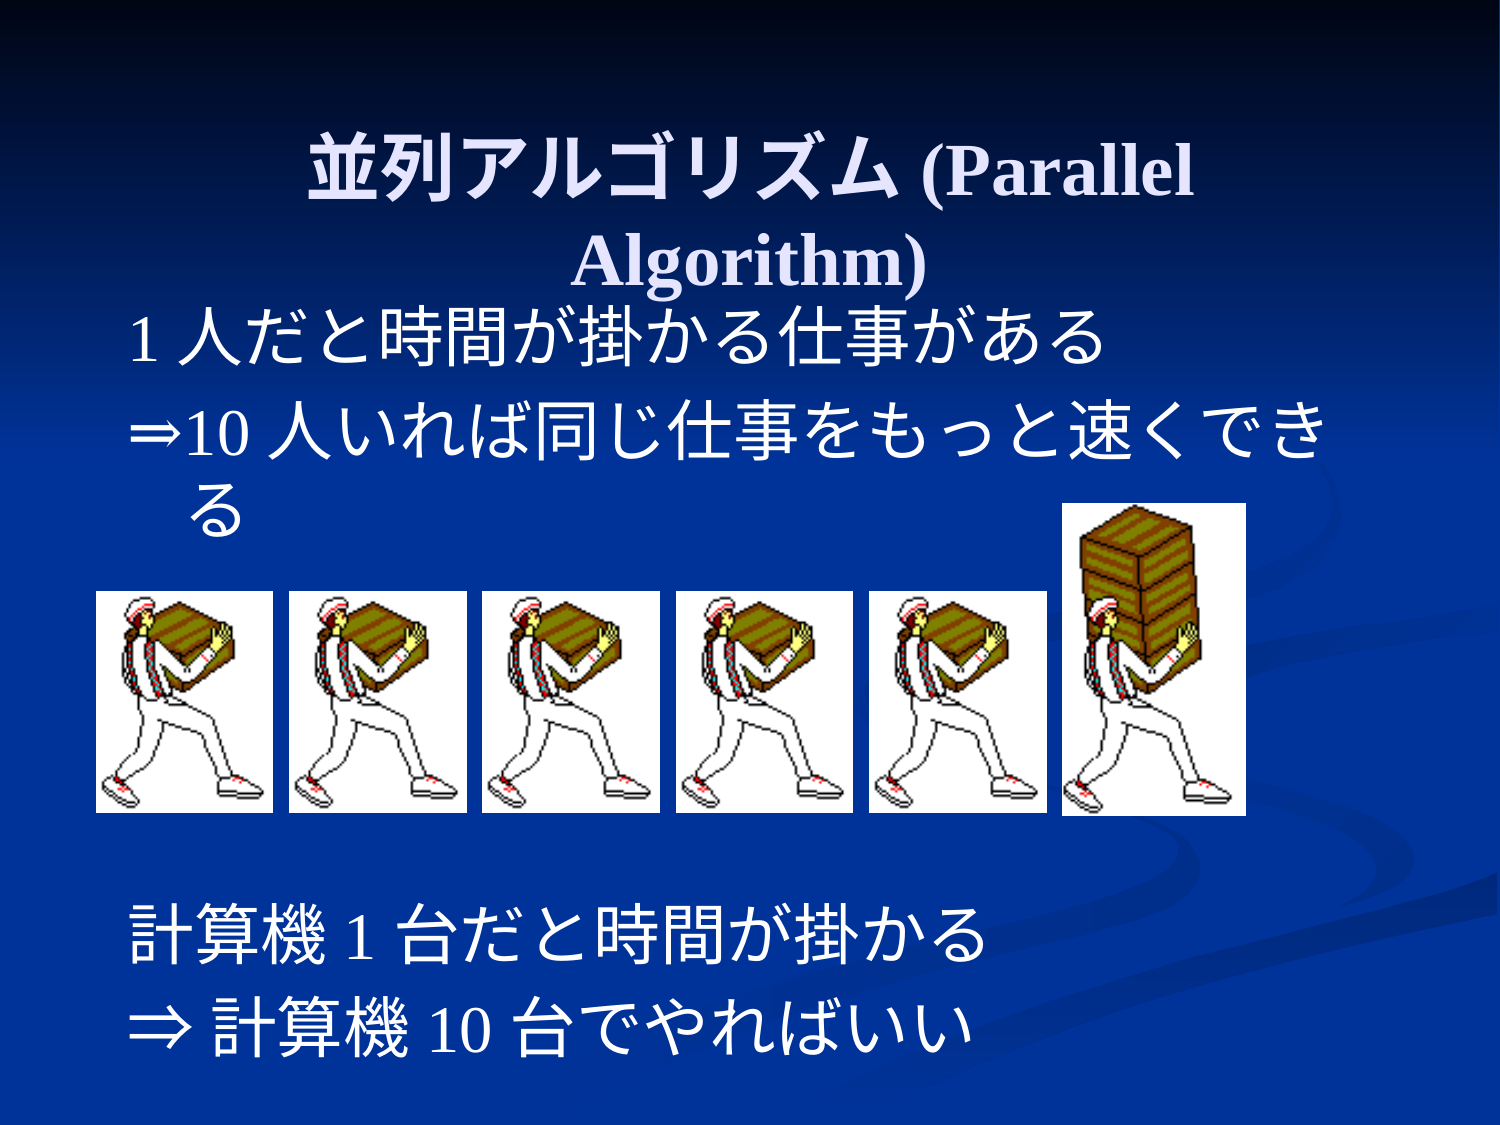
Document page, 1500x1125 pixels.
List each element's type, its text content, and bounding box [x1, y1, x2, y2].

text_box 計算機1台だと時間が掛かる ⇒計算機10台でやればいい [112, 885, 1388, 1100]
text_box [96, 591, 1047, 813]
picture [1062, 503, 1246, 816]
title 並列アルゴリズム(Parallel Algorithm) [112, 157, 1388, 263]
list 1人だと時間が掛かる仕事がある ⇒10人いれば同じ仕事をもっと速くできる [112, 287, 1388, 885]
